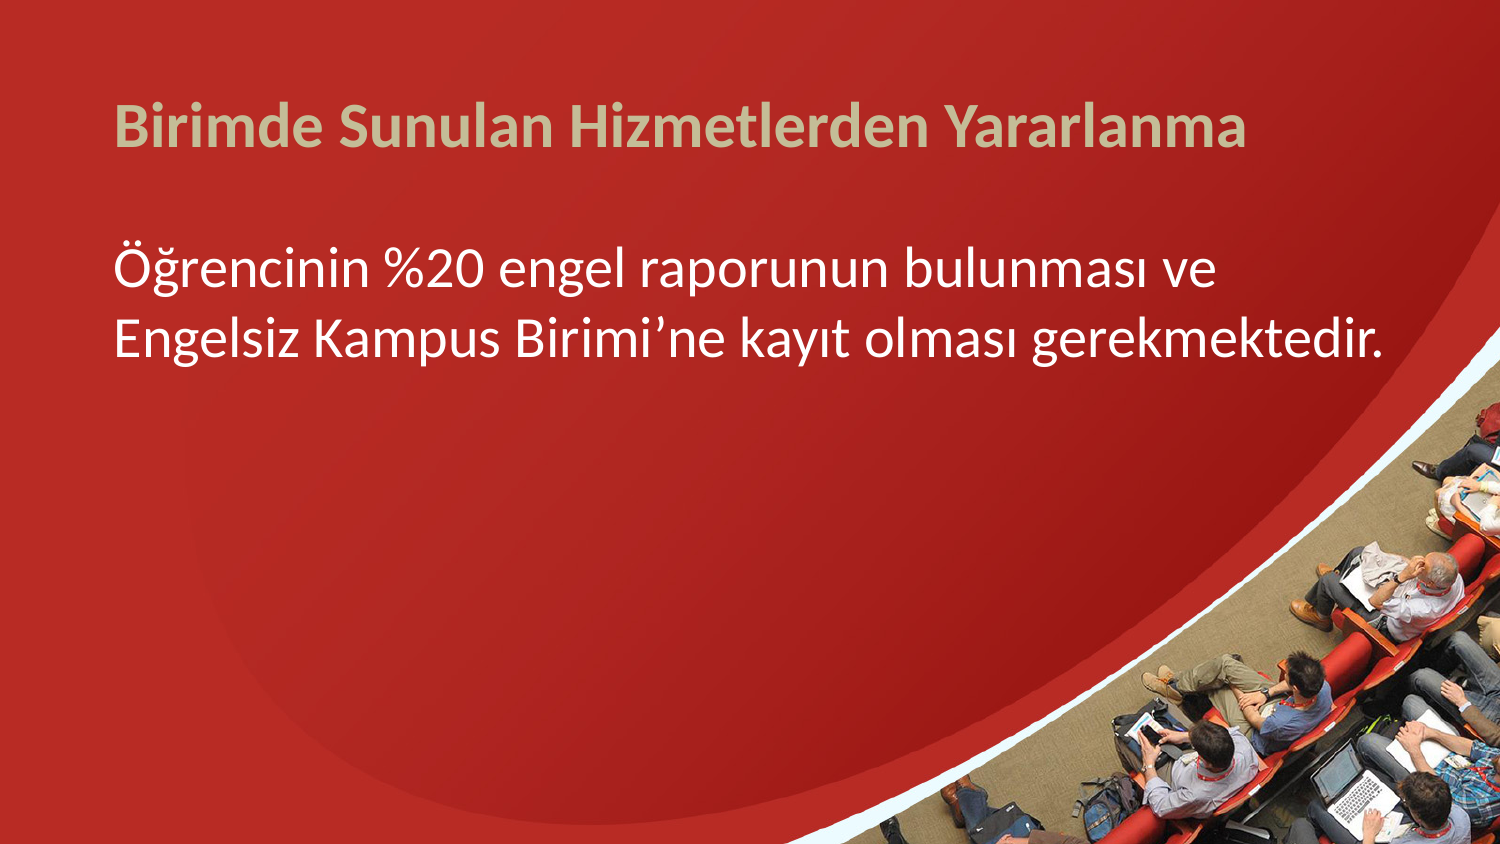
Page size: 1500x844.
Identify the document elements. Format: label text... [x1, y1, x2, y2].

list Öğrencinin %20 engel raporunun bulunması ve Engelsiz Kampus Birimi’ne kayıt olması gerekmektedir. [98, 221, 1402, 773]
title Birimde Sunulan Hizmetlerden Yararlanma [98, 46, 1402, 197]
picture [0, 0, 1500, 844]
